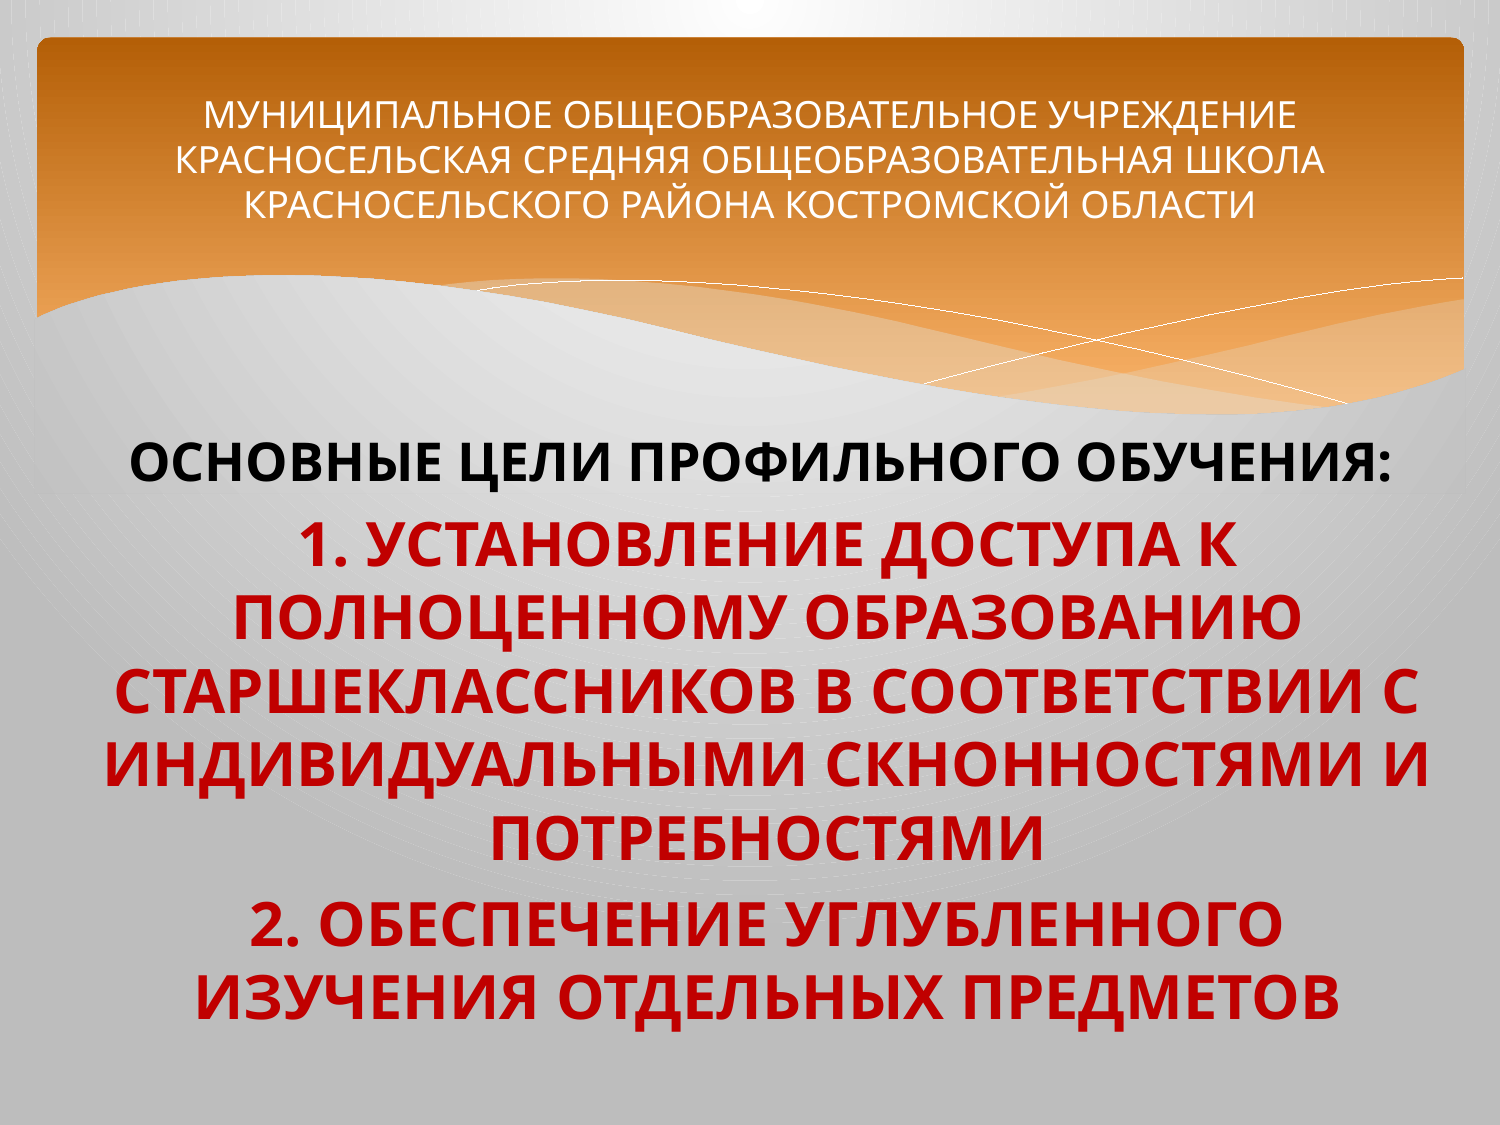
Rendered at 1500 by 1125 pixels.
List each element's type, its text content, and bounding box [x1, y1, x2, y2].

list ОСНОВНЫЕ ЦЕЛИ ПРОФИЛЬНОГО ОБУЧЕНИЯ: 1. УСТАНОВЛЕНИЕ ДОСТУПА К ПОЛНОЦЕННОМУ ОБРАЗОВАНИЮ СТАРШЕКЛАССНИКОВ В СООТВЕТСТВИИ С ИНДИВИДУАЛЬНЫМИ СКНОННОСТЯМИ И ПОТРЕБНОСТЯМИ 2. ОБЕСПЕЧЕНИЕ УГЛУБЛЕННОГО ИЗУЧЕНИЯ ОТДЕЛЬНЫХ ПРЕДМЕТОВ [76, 420, 1459, 1047]
title МУНИЦИПАЛЬНОЕ ОБЩЕОБРАЗОВАТЕЛЬНОЕ УЧРЕЖДЕНИЕ КРАСНОСЕЛЬСКАЯ СРЕДНЯЯ ОБЩЕОБРАЗОВАТЕЛЬНАЯ ШКОЛА КРАСНОСЕЛЬСКОГО РАЙОНА КОСТРОМСКОЙ ОБЛАСТИ [75, 55, 1425, 261]
